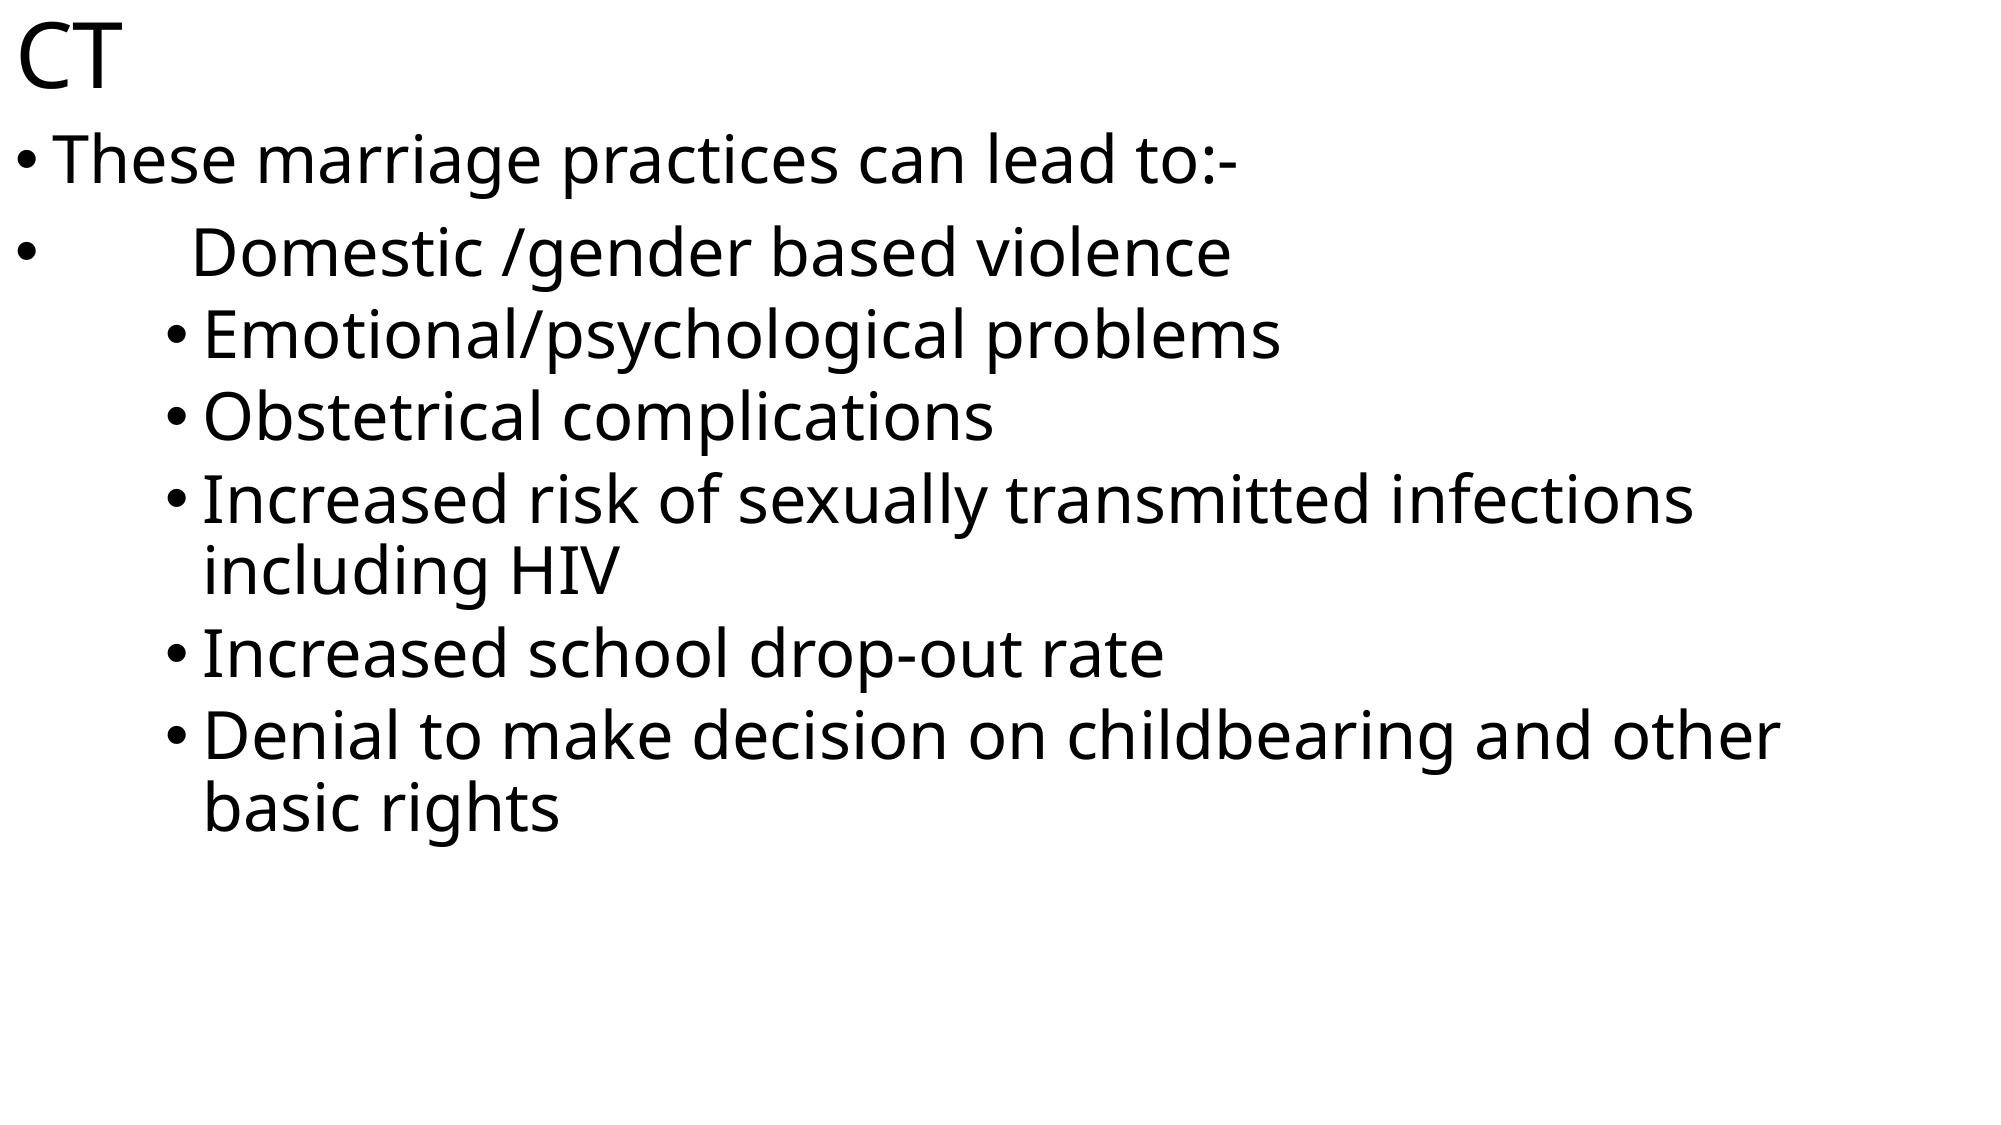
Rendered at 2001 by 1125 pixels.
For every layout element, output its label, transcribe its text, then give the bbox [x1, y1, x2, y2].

title CT [0, 0, 1863, 118]
list These marriage practices can lead to:- Domestic /gender based violence Emotional/psychological problems Obstetrical complications Increased risk of sexually transmitted infections including HIV Increased school drop-out rate Denial to make decision on childbearing and other basic rights [0, 118, 1863, 1125]
